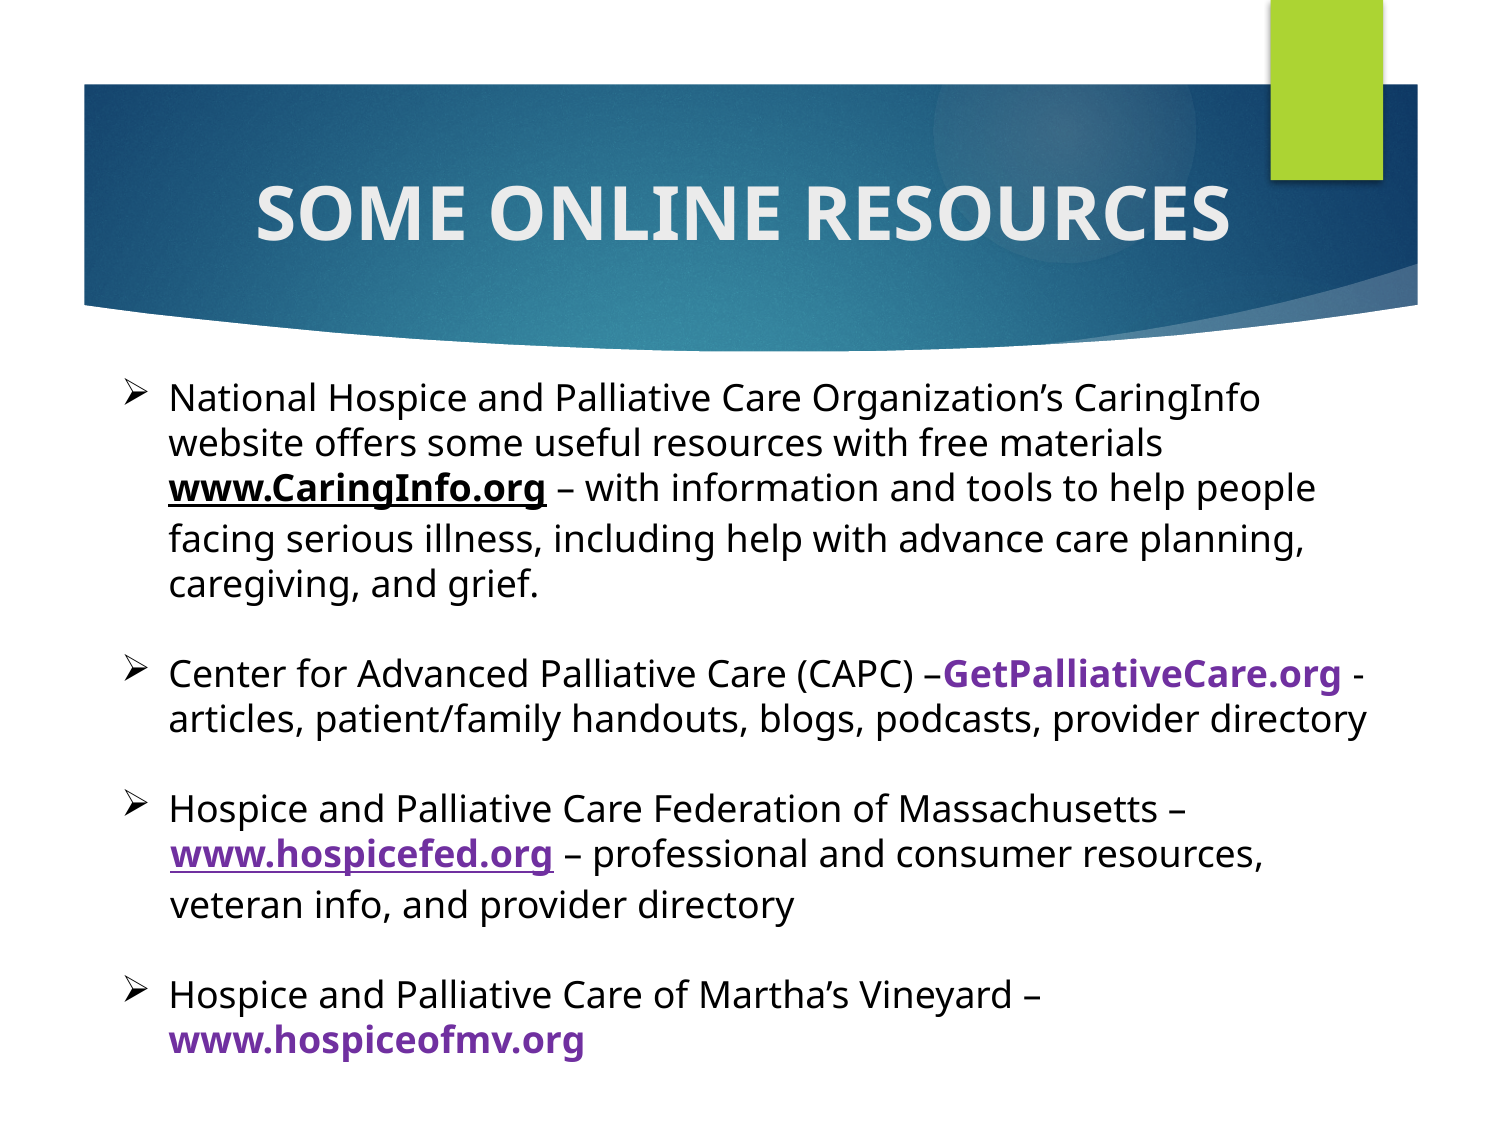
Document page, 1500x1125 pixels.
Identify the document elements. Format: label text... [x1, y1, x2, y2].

title SOME ONLINE RESOURCES [223, 152, 1265, 269]
text_box National Hospice and Palliative Care Organization’s CaringInfo website offers some useful resources with free materials www.CaringInfo.org – with information and tools to help people facing serious illness, including help with advance care planning, caregiving, and grief. Center for Advanced Palliative Care (CAPC) –GetPalliativeCare.org - articles, patient/family handouts, blogs, podcasts, provider directory Hospice and Palliative Care Federation of Massachusetts – www.hospicefed.org – professional and consumer resources, veteran info, and provider directory Hospice and Palliative Care of Martha’s Vineyard – www.hospiceofmv.org [106, 366, 1397, 1125]
